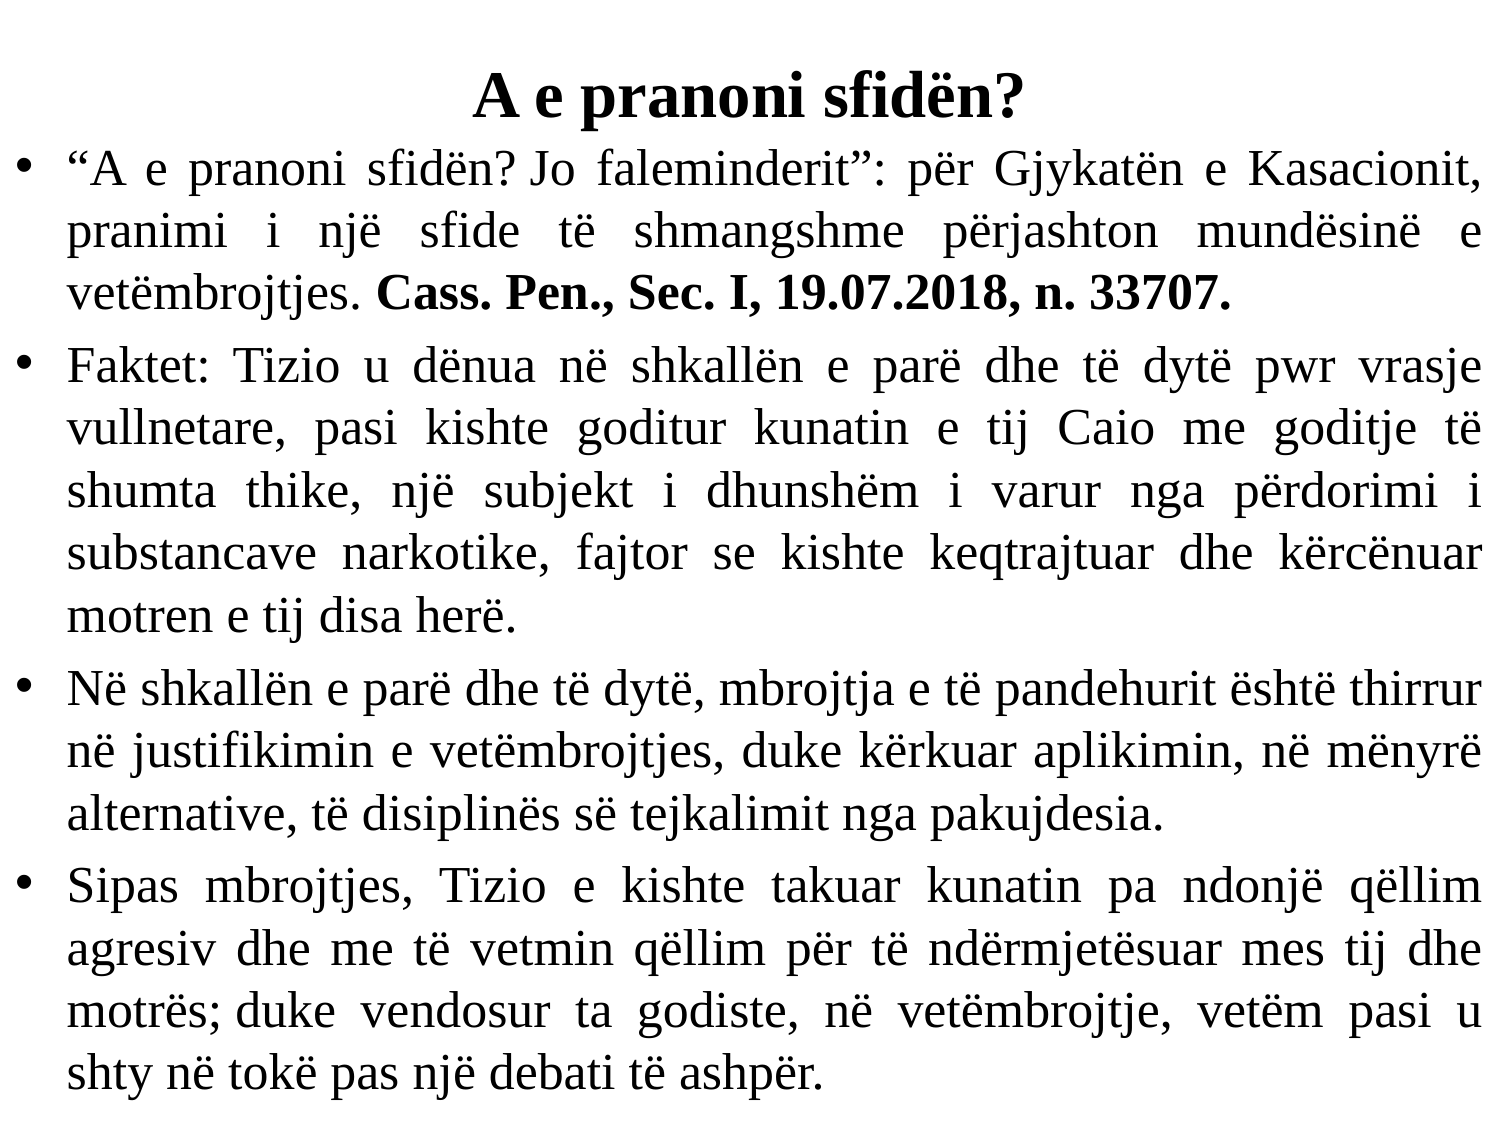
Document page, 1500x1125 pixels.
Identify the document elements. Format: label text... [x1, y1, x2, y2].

title A e pranoni sfidën? [75, 45, 1425, 125]
list “A e pranoni sfidën? Jo faleminderit”: për Gjykatën e Kasacionit, pranimi i një sfide të shmangshme përjashton mundësinë e vetëmbrojtjes. Cass. Pen., Sec. I, 19.07.2018, n. 33707. Faktet: Tizio u dënua në shkallën e parë dhe të dytë pwr vrasje vullnetare, pasi kishte goditur kunatin e tij Caio me goditje të shumta thike, një subjekt i dhunshëm i varur nga përdorimi i substancave narkotike, fajtor se kishte keqtrajtuar dhe kërcënuar motren e tij disa herë. Në shkallën e parë dhe të dytë, mbrojtja e të pandehurit është thirrur në justifikimin e vetëmbrojtjes, duke kërkuar aplikimin, në mënyrë alternative, të disiplinës së tejkalimit nga pakujdesia. Sipas mbrojtjes, Tizio e kishte takuar kunatin pa ndonjë qëllim agresiv dhe me të vetmin qëllim për të ndërmjetësuar mes tij dhe motrës; duke vendosur ta godiste, në vetëmbrojtje, vetëm pasi u shty në tokë pas një debati të ashpër. [0, 125, 1500, 1125]
